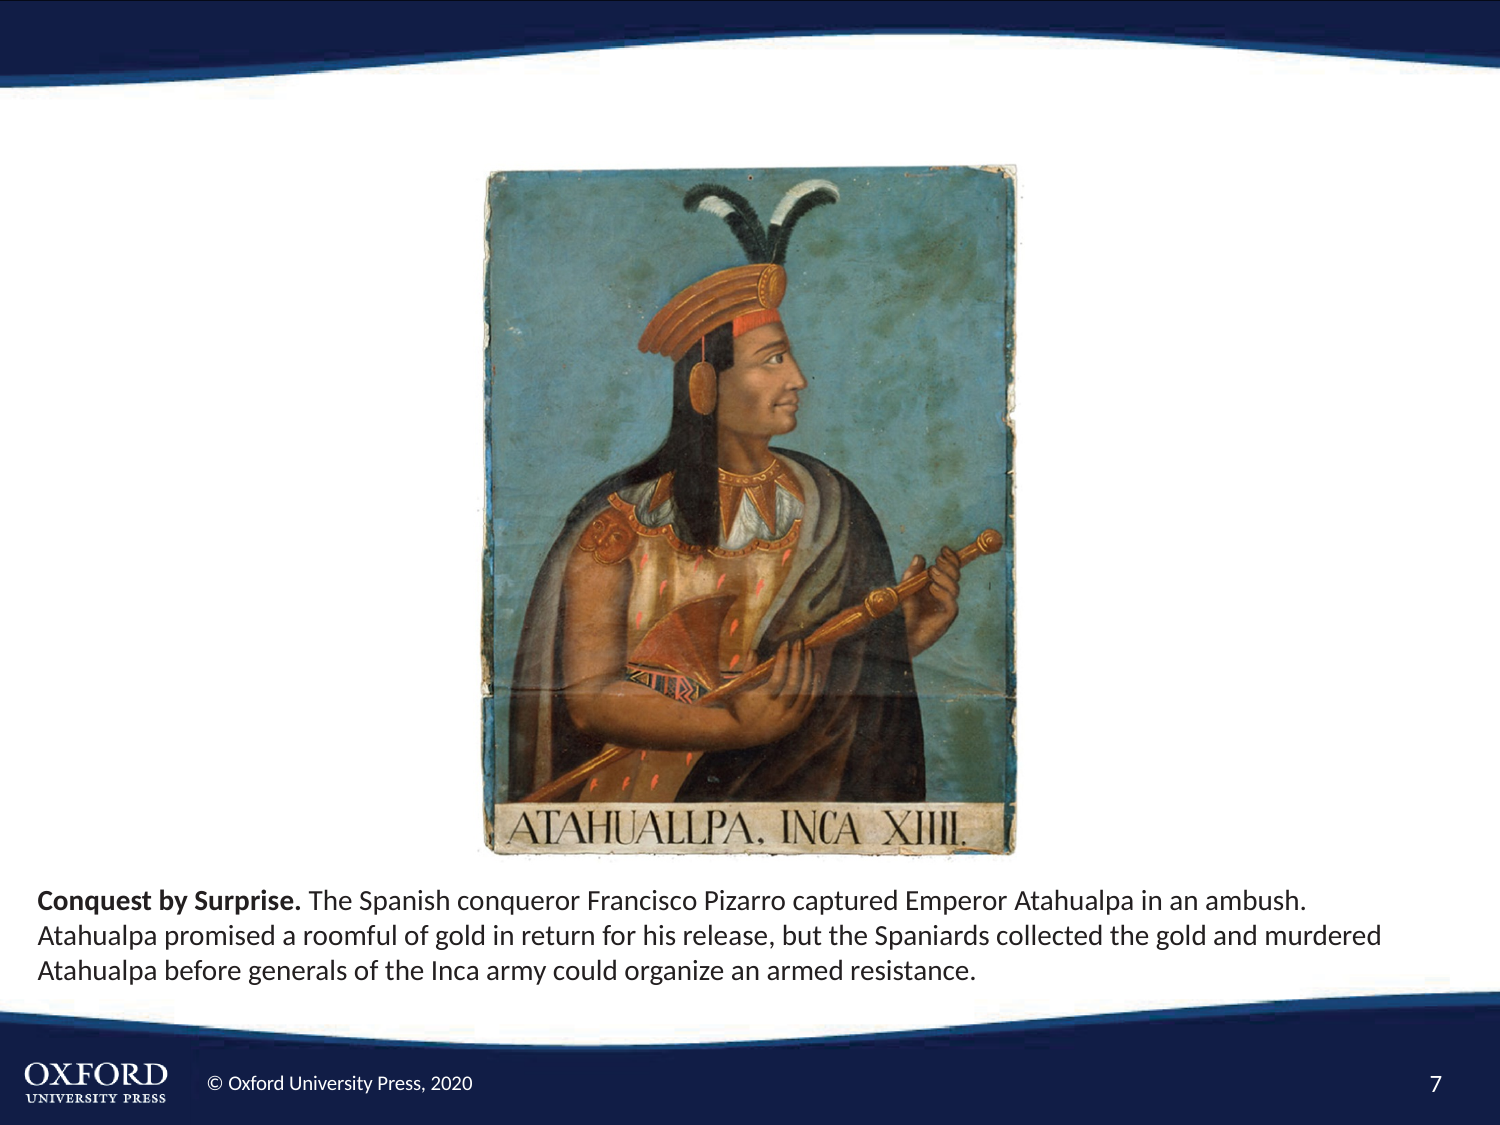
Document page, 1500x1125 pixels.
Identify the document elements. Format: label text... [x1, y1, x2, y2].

picture [0, 0, 1500, 1125]
slide_number 7 [1423, 1071, 1469, 1125]
footer © Oxford University Press, 2020 [204, 1072, 479, 1125]
title Conquest by Surprise. The Spanish conqueror Francisco Pizarro captured Emperor Atahualpa in an ambush. Atahualpa promised a roomful of gold in return for his release, but the Spaniards collected the gold and murdered Atahualpa before generals of the Inca army could organize an armed resistance. [37, 881, 1463, 988]
